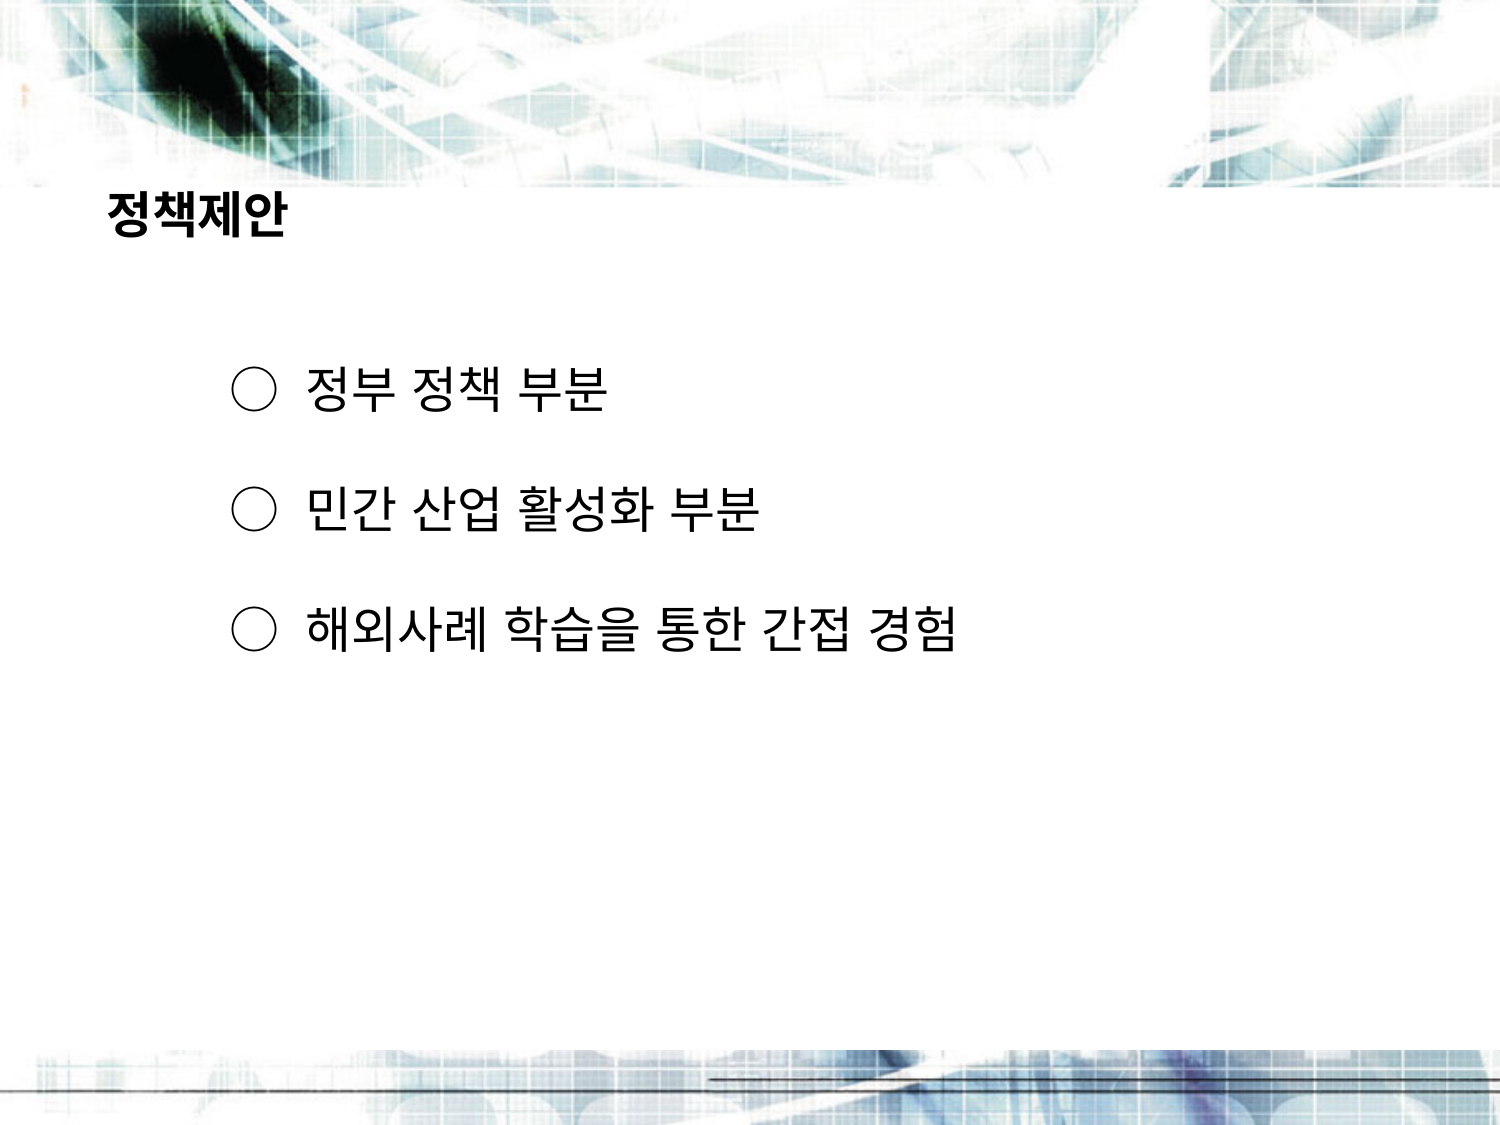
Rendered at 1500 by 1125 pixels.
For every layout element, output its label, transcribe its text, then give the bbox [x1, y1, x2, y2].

text_box [0, 0, 1500, 75]
text_box 정책제안 [91, 175, 305, 251]
picture [0, 75, 1500, 187]
text_box ○ 정부 정책 부분 ○ 민간 산업 활성화 부분 ○ 해외사례 학습을 통한 간접 경험 [214, 351, 975, 727]
picture [0, 1050, 1500, 1125]
